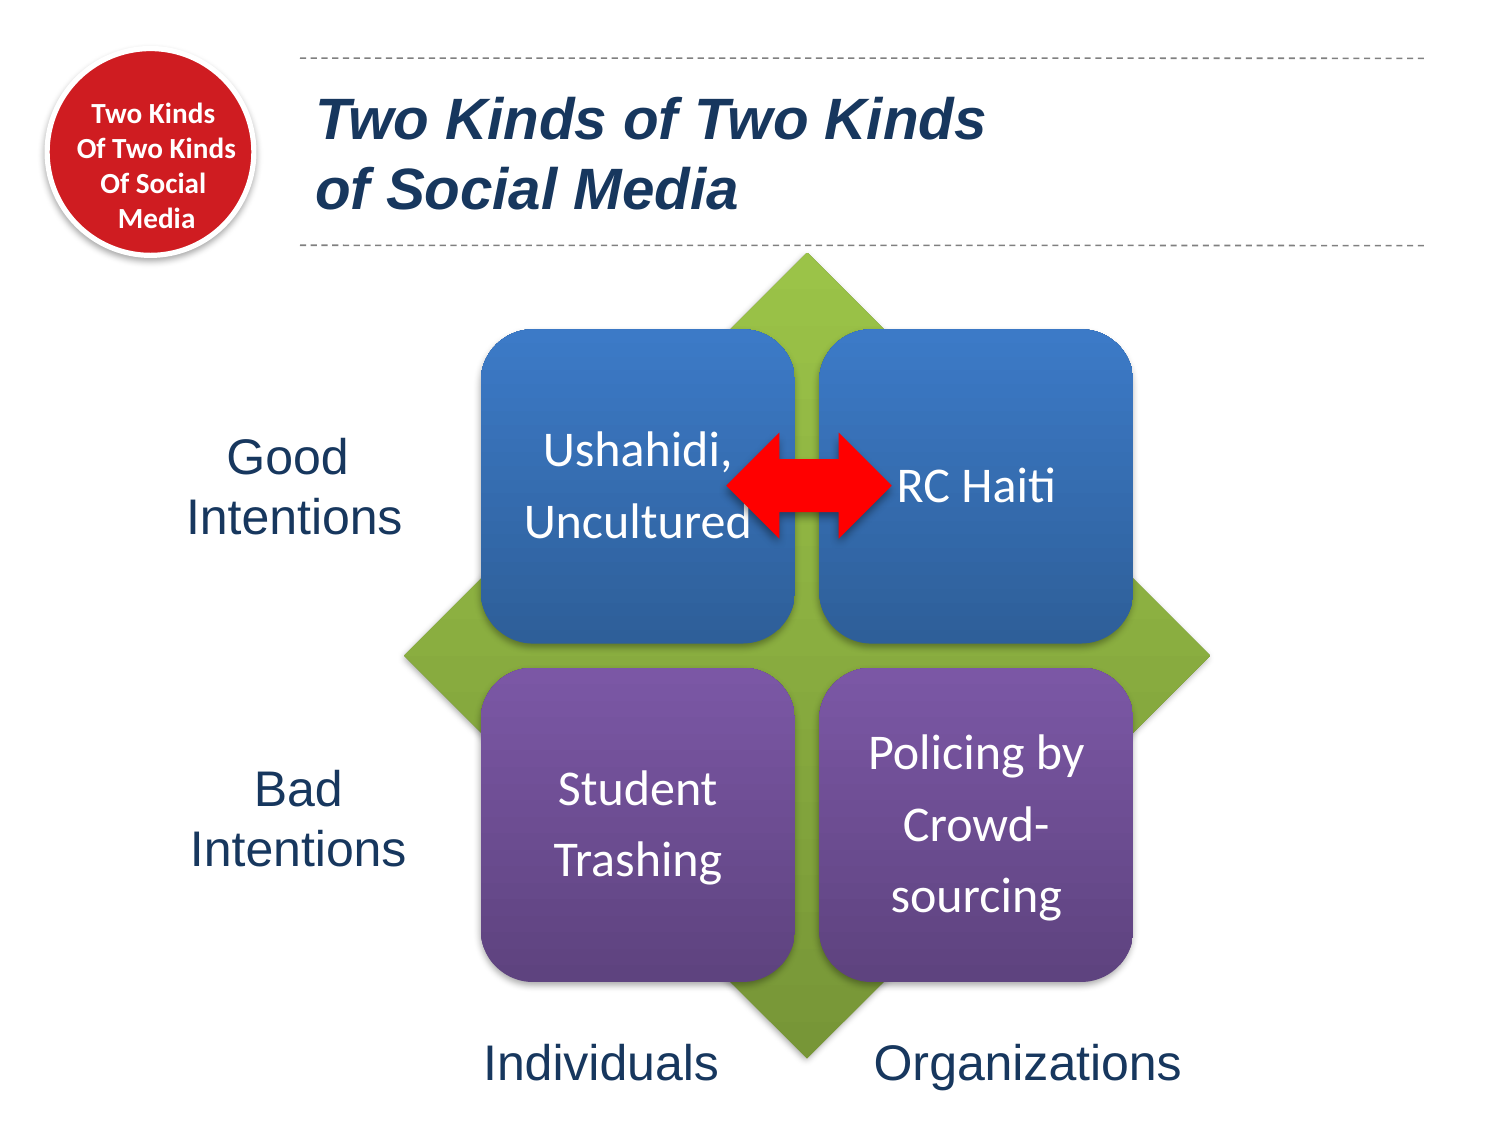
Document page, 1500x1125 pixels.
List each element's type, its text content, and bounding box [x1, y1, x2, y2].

text_box Bad Intentions [175, 748, 244, 884]
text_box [249, 252, 1365, 1059]
text_box Individuals [468, 1067, 734, 1098]
text_box Organizations [858, 1067, 1197, 1098]
title Two Kinds of Two Kinds of Social Media [299, 57, 1426, 246]
text_box Good Intentions [171, 416, 244, 552]
